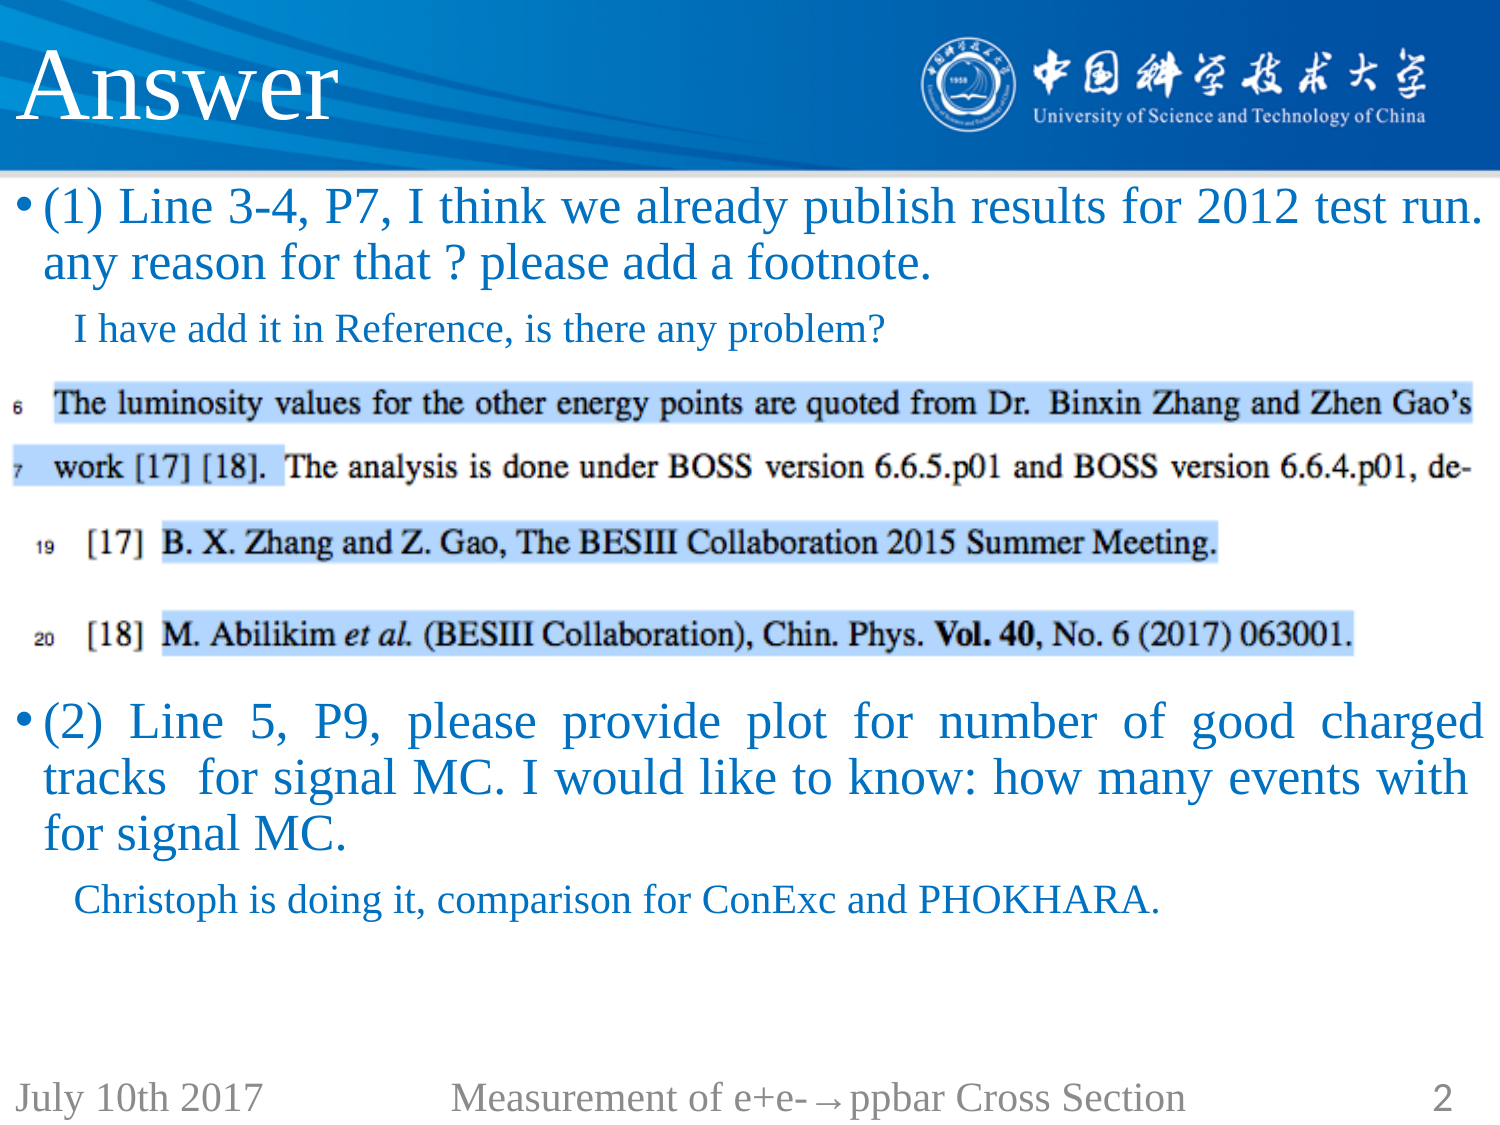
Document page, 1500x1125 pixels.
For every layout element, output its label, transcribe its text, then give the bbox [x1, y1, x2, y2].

slide_number 2 [1325, 1065, 1469, 1125]
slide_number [0, 1065, 383, 1125]
footer Measurement of e+e-→ppbar Cross Section [383, 1065, 1254, 1125]
picture [0, 0, 1500, 1125]
title Answer [0, 0, 907, 172]
